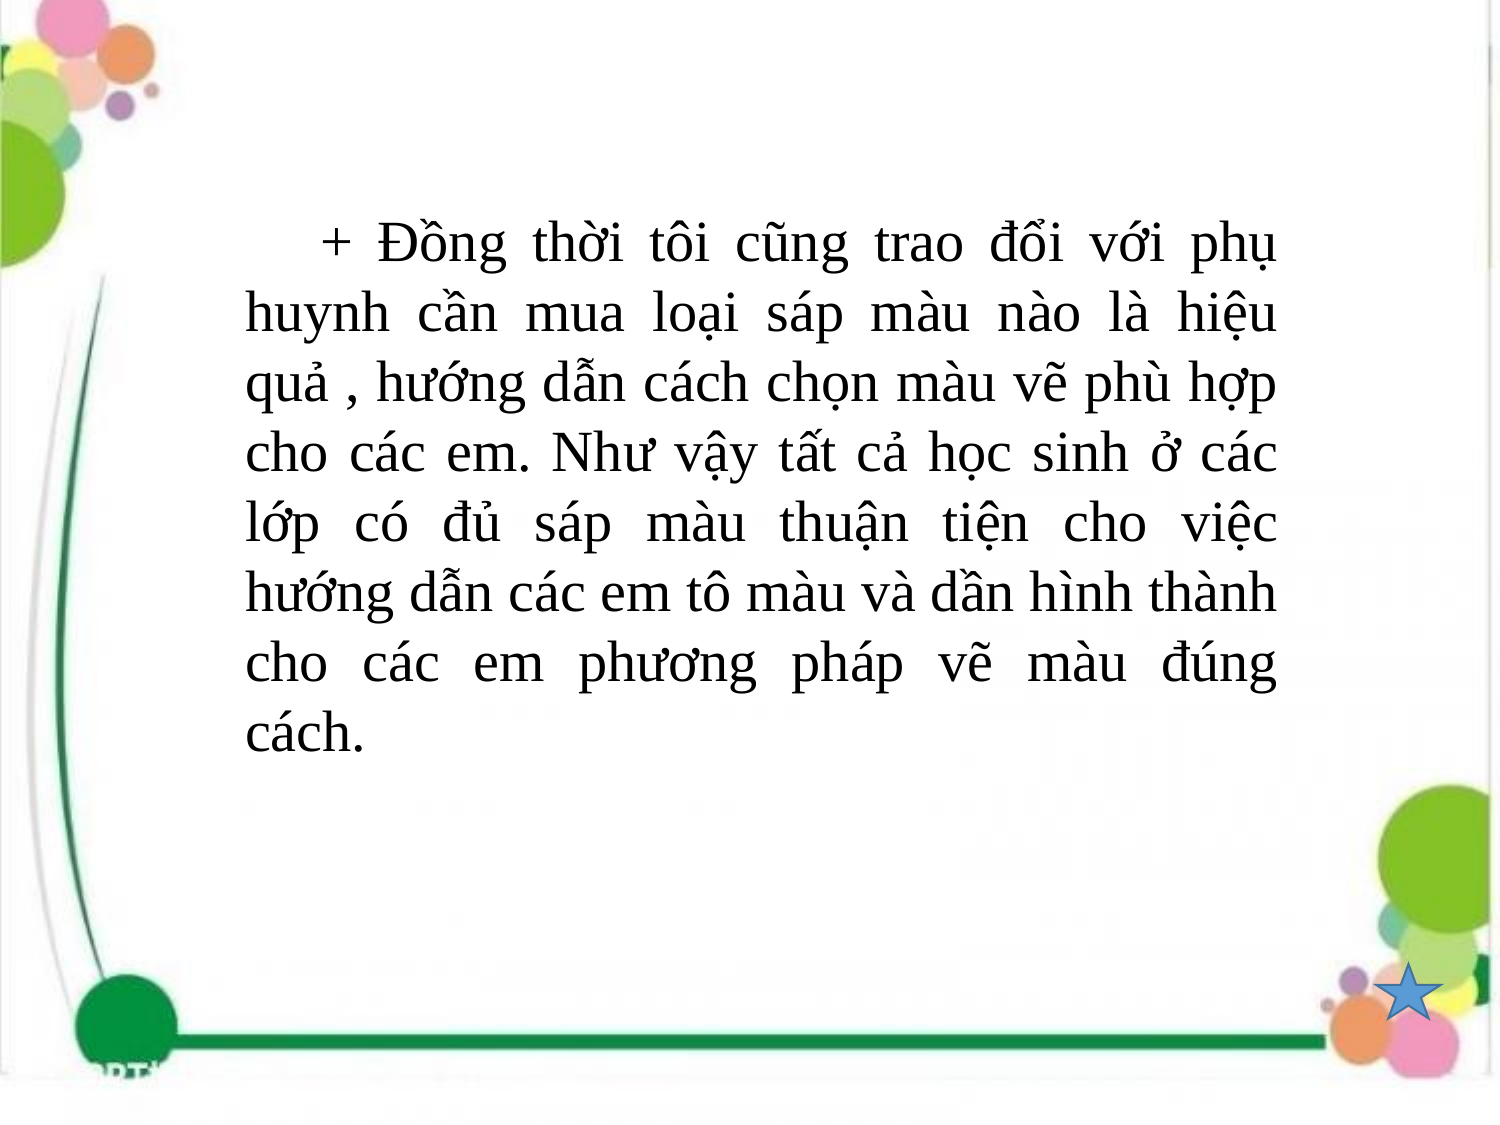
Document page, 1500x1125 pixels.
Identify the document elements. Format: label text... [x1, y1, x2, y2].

picture [0, 0, 1500, 1125]
text_box [1372, 961, 1445, 1021]
text_box + Đồng thời tôi cũng trao đổi với phụ huynh cần mua loại sáp màu nào là hiệu quả , hướng dẫn cách chọn màu vẽ phù hợp cho các em. Như vậy tất cả học sinh ở các lớp có đủ sáp màu thuận tiện cho việc hướng dẫn các em tô màu và dần hình thành cho các em phương pháp vẽ màu đúng cách. [230, 196, 1294, 771]
